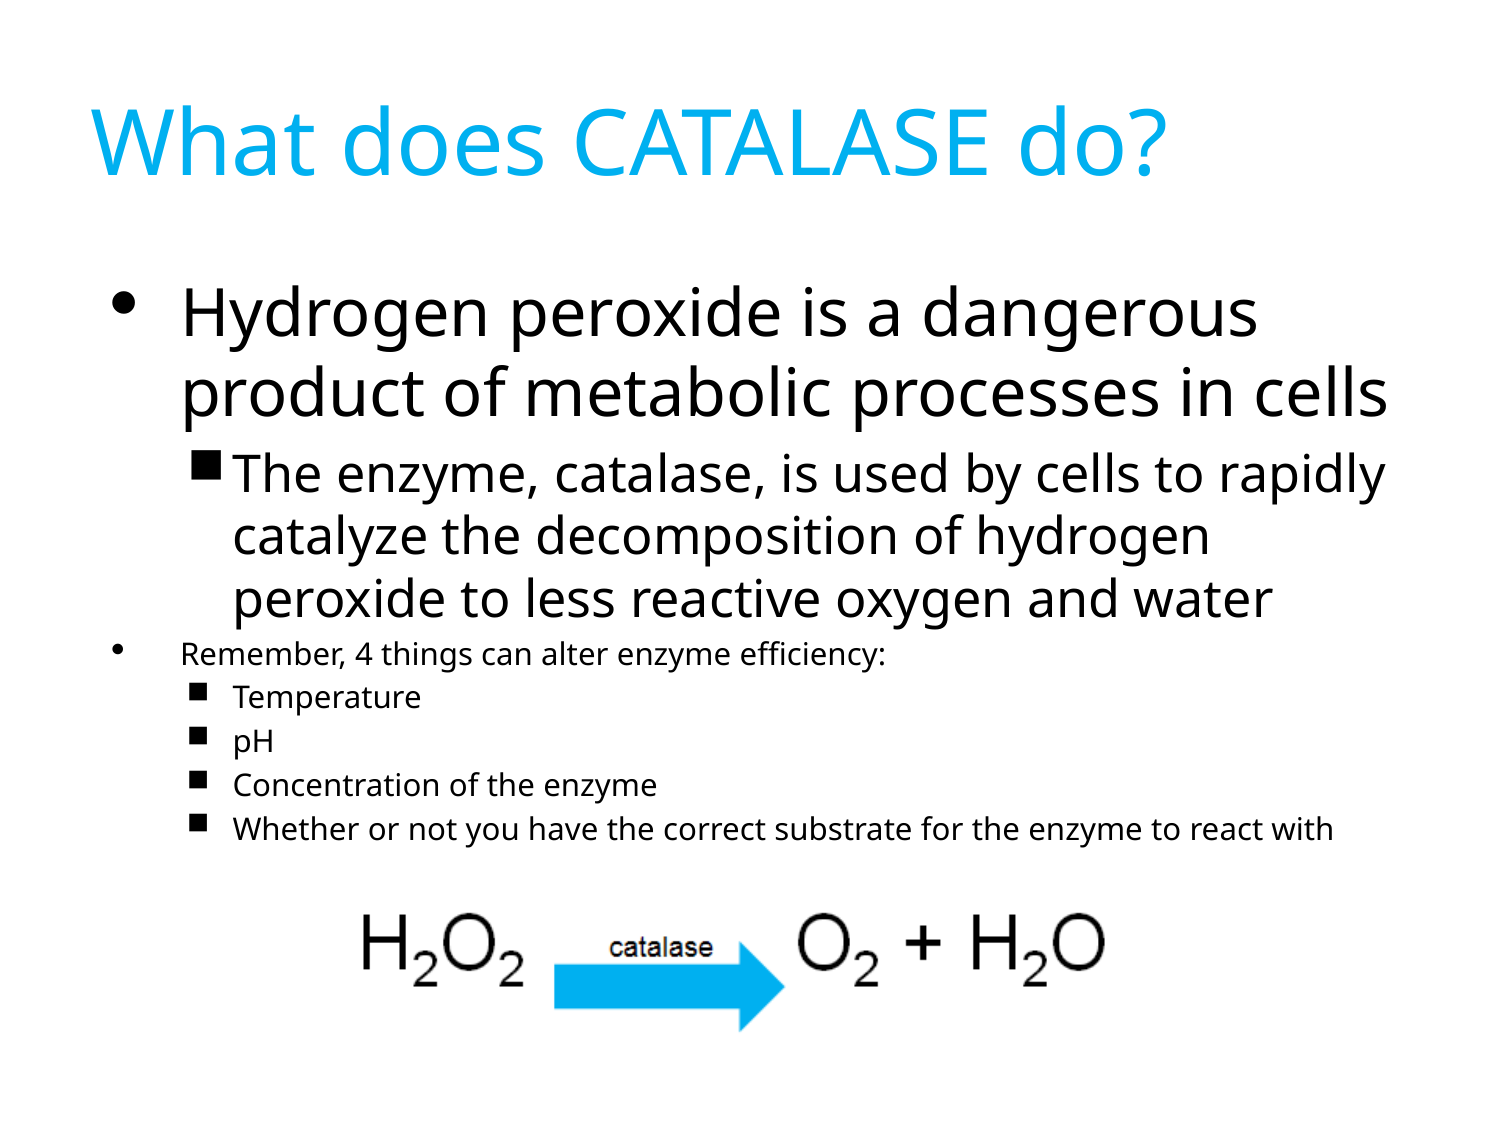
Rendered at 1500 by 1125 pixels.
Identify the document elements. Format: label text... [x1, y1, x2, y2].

list Hydrogen peroxide is a dangerous product of metabolic processes in cells The enzyme, catalase, is used by cells to rapidly catalyze the decomposition of hydrogen peroxide to less reactive oxygen and water Remember, 4 things can alter enzyme efficiency: Temperature pH Concentration of the enzyme Whether or not you have the correct substrate for the enzyme to react with [75, 262, 1425, 1005]
title What does CATALASE do? [75, 45, 1425, 233]
picture [149, 874, 1299, 1040]
